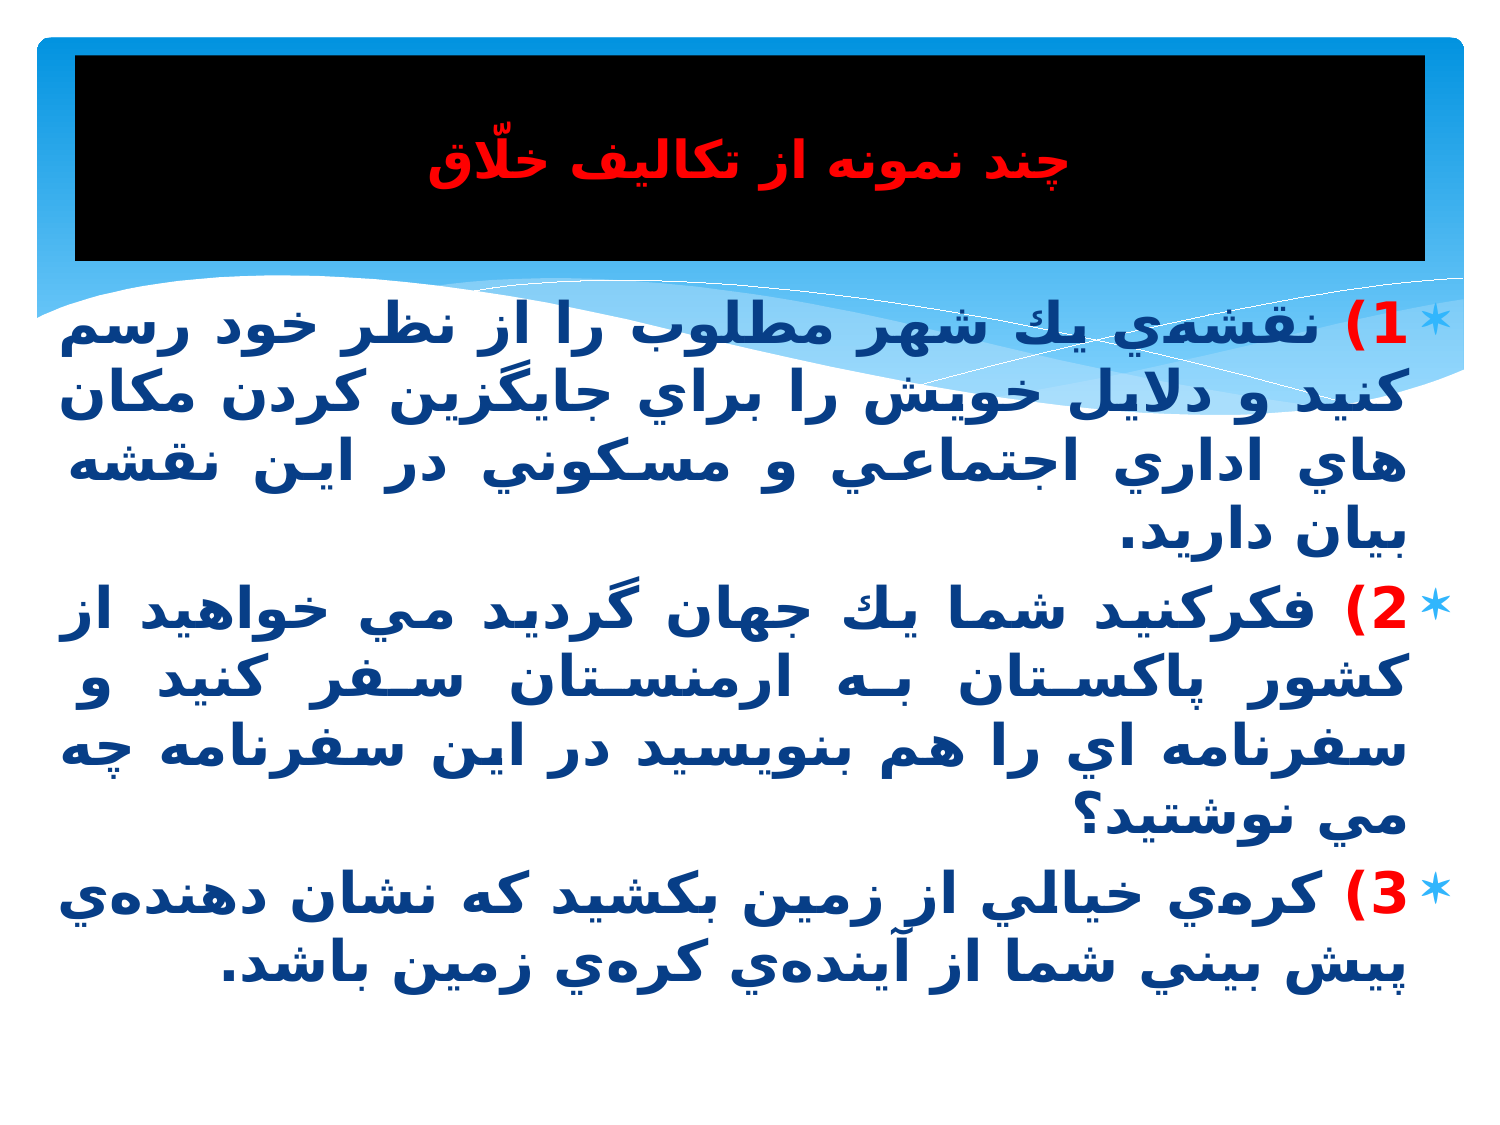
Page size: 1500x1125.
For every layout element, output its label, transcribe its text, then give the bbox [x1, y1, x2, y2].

list 1) نقشه‌ي يك شهر مطلوب را از نظر خود رسم كنيد و دلايل خويش را براي جايگزين كردن مكان هاي اداري اجتماعي و مسكوني در اين نقشه بيان داريد. 2) فكركنيد شما يك جهان گرديد مي خواهيد از كشور پاكستان به ارمنستان سفر كنيد و سفرنامه اي را هم بنويسيد در اين سفرنامه چه مي نوشتيد؟ 3) كره‌ي خيالي از زمين بكشيد كه نشان دهنده‌ي پيش بيني شما از آينده‌ي كره‌ي زمين باشد. [40, 278, 1460, 1059]
title چند نمونه از تكاليف خلّاق [74, 55, 1426, 262]
